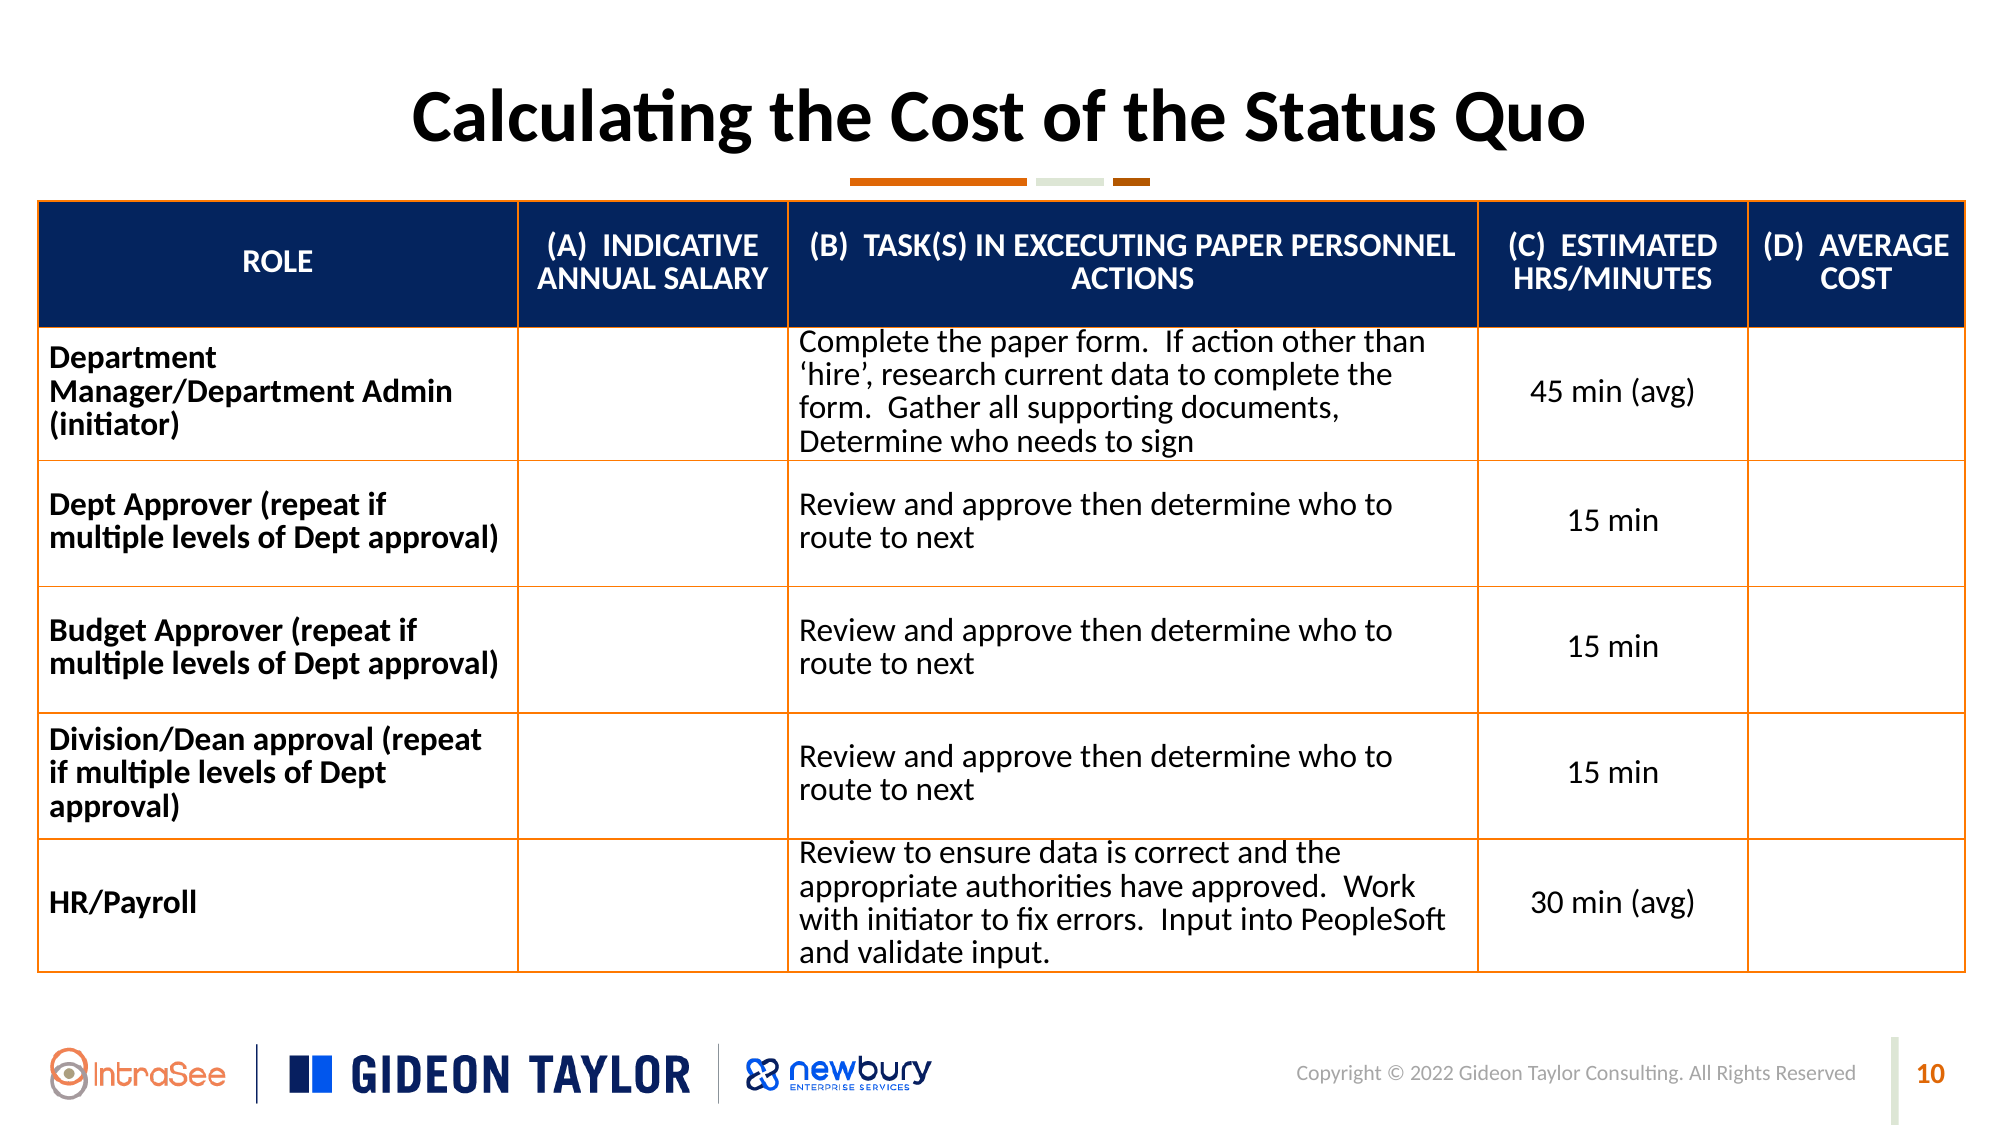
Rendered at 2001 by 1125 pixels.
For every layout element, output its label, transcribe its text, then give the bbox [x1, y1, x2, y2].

table_cell Review to ensure data is correct and the appropriate authorities have approved. Work with initiator to fix errors. Input into PeopleSoft and validate input. [789, 840, 1477, 971]
table_cell [519, 587, 787, 712]
picture [39, 1043, 940, 1104]
table_cell [1749, 328, 1964, 460]
table_cell Division/Dean approval (repeat if multiple levels of Dept approval) [39, 714, 517, 838]
table_cell Budget Approver (repeat if multiple levels of Dept approval) [39, 587, 517, 712]
table_cell [1749, 587, 1964, 712]
table_cell [519, 840, 787, 971]
table_cell 30 min (avg) [1479, 840, 1747, 971]
table_cell [519, 328, 787, 460]
table_cell 15 min [1479, 714, 1747, 838]
table_header (D) AVERAGE COST [1749, 202, 1964, 327]
table_cell HR/Payroll [39, 840, 517, 971]
table_header (C) ESTIMATED HRS/MINUTES [1479, 202, 1747, 327]
table_cell [1749, 714, 1964, 838]
table_cell [519, 714, 787, 838]
table_cell Review and approve then determine who to route to next [789, 714, 1477, 838]
table_cell [1749, 840, 1964, 971]
table_cell [519, 461, 787, 586]
table_cell 15 min [1479, 461, 1747, 586]
table_header (B) TASK(S) IN EXCECUTING PAPER PERSONNEL ACTIONS [789, 202, 1477, 327]
table_header ROLE [39, 202, 517, 327]
list Calculating the Cost of the Status Quo [60, 59, 1940, 156]
table_cell Review and approve then determine who to route to next [789, 587, 1477, 712]
table_header (A) INDICATIVE ANNUAL SALARY [519, 202, 787, 327]
table_cell Dept Approver (repeat if multiple levels of Dept approval) [39, 461, 517, 586]
table_cell Review and approve then determine who to route to next [789, 461, 1477, 586]
table_cell 45 min (avg) [1479, 328, 1747, 460]
table_cell Department Manager/Department Admin (initiator) [39, 328, 517, 460]
table_cell [1749, 461, 1964, 586]
table_cell 15 min [1479, 587, 1747, 712]
table_cell Complete the paper form. If action other than ‘hire’, research current data to complete the form. Gather all supporting documents, Determine who needs to sign [789, 328, 1477, 460]
